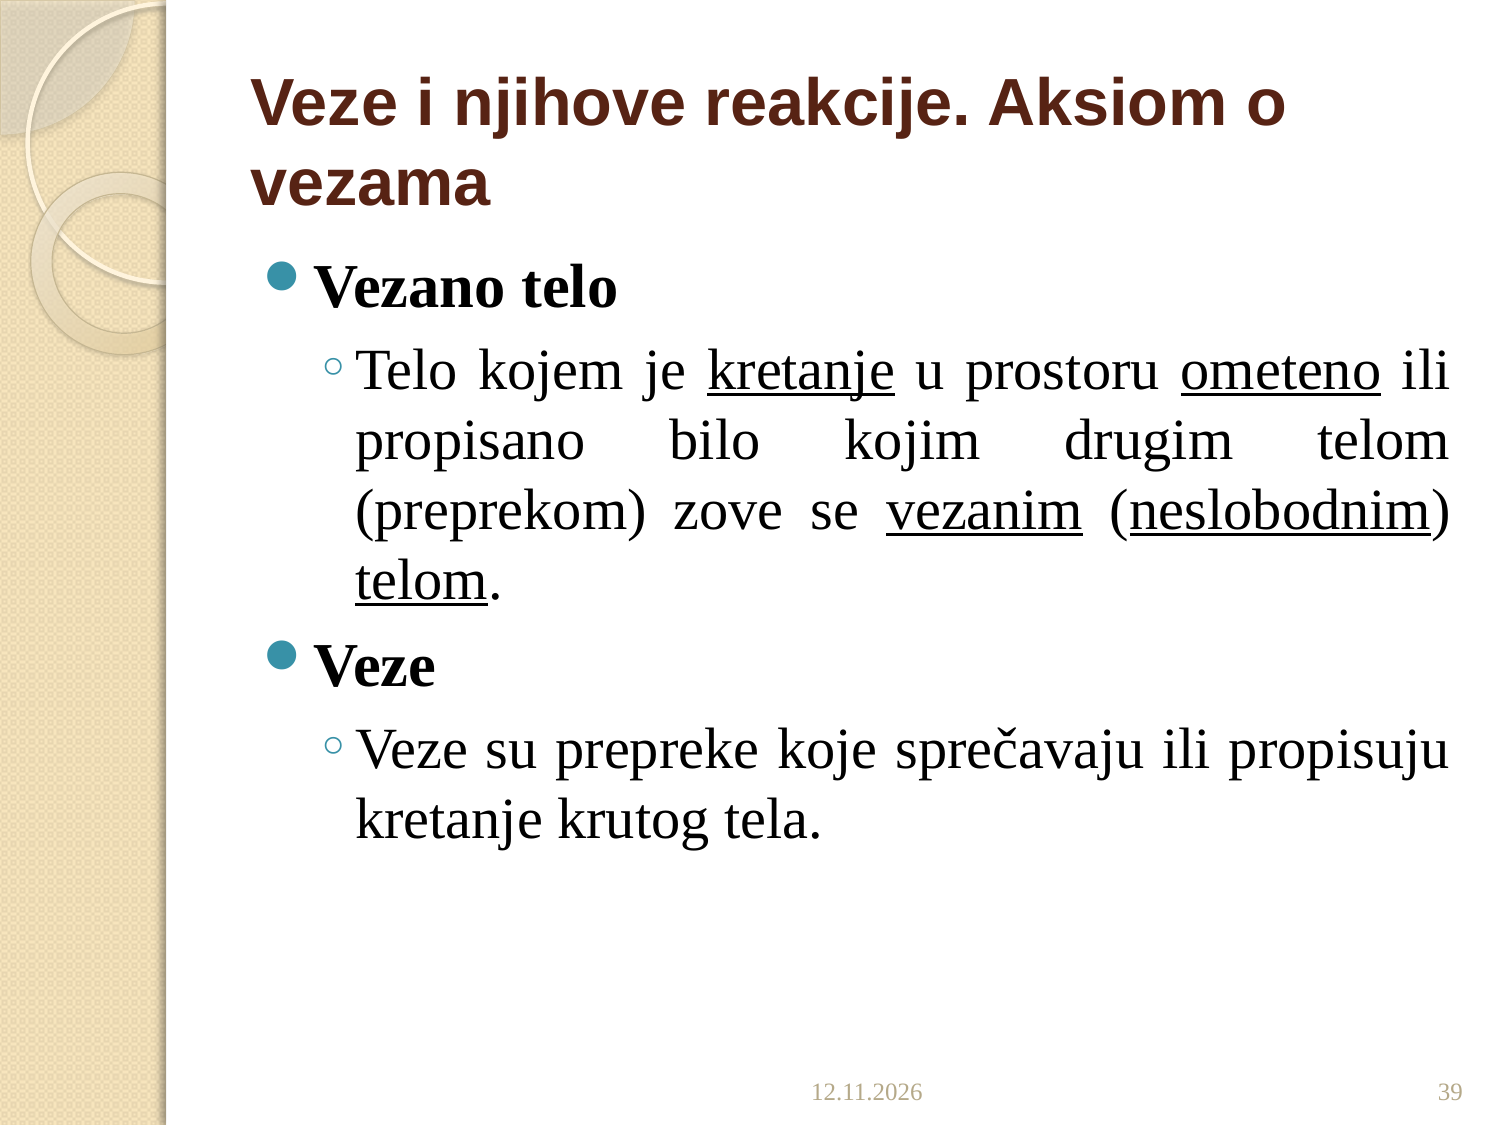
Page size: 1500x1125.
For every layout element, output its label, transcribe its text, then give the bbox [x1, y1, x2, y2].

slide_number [587, 1034, 938, 1113]
title Veze i njihove reakcije. Aksiom o vezama [235, 45, 1466, 233]
slide_number 39 [1413, 1034, 1488, 1113]
list Vezano telo Telo kojem je kretanje u prostoru ometeno ili propisano bilo kojim drugim telom (preprekom) zove se vezanim (neslobodnim) telom. Veze Veze su prepreke koje sprečavaju ili propisuju kretanje krutog tela. [235, 237, 1466, 1025]
